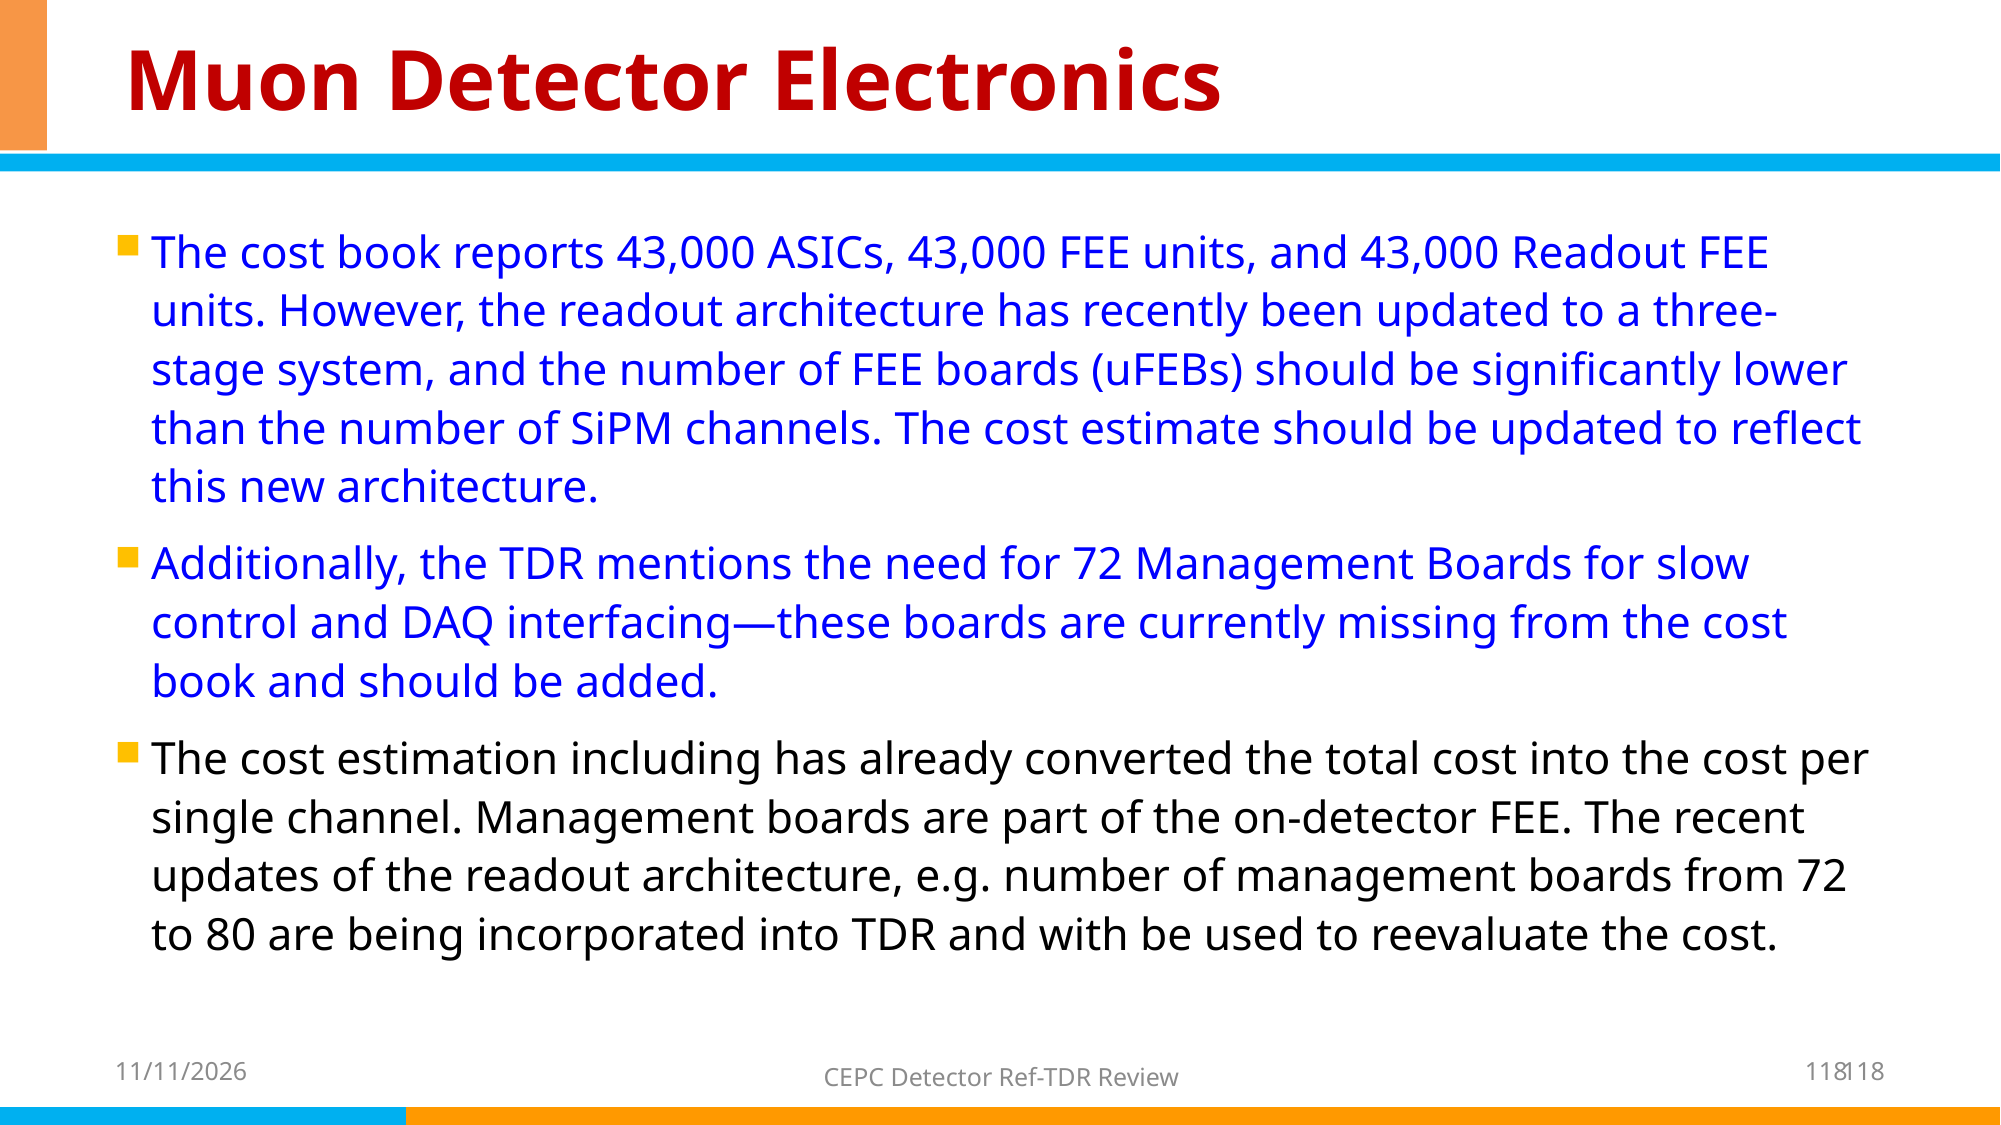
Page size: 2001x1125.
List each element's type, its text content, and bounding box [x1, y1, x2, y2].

title Muon Detector Electronics [109, 23, 1875, 143]
slide_number 118 [1412, 1042, 1863, 1103]
list The cost book reports 43,000 ASICs, 43,000 FEE units, and 43,000 Readout FEE units. However, the readout architecture has recently been updated to a three-stage system, and the number of FEE boards (uFEBs) should be significantly lower than the number of SiPM channels. The cost estimate should be updated to reflect this new architecture. Additionally, the TDR mentions the need for 72 Management Boards for slow control and DAQ interfacing—these boards are currently missing from the cost book and should be added. The cost estimation including has already converted the total cost into the cost per single channel. Management boards are part of the on-detector FEE. The recent updates of the readout architecture, e.g. number of management boards from 72 to 80 are being incorporated into TDR and with be used to reevaluate the cost. [99, 210, 1900, 1005]
